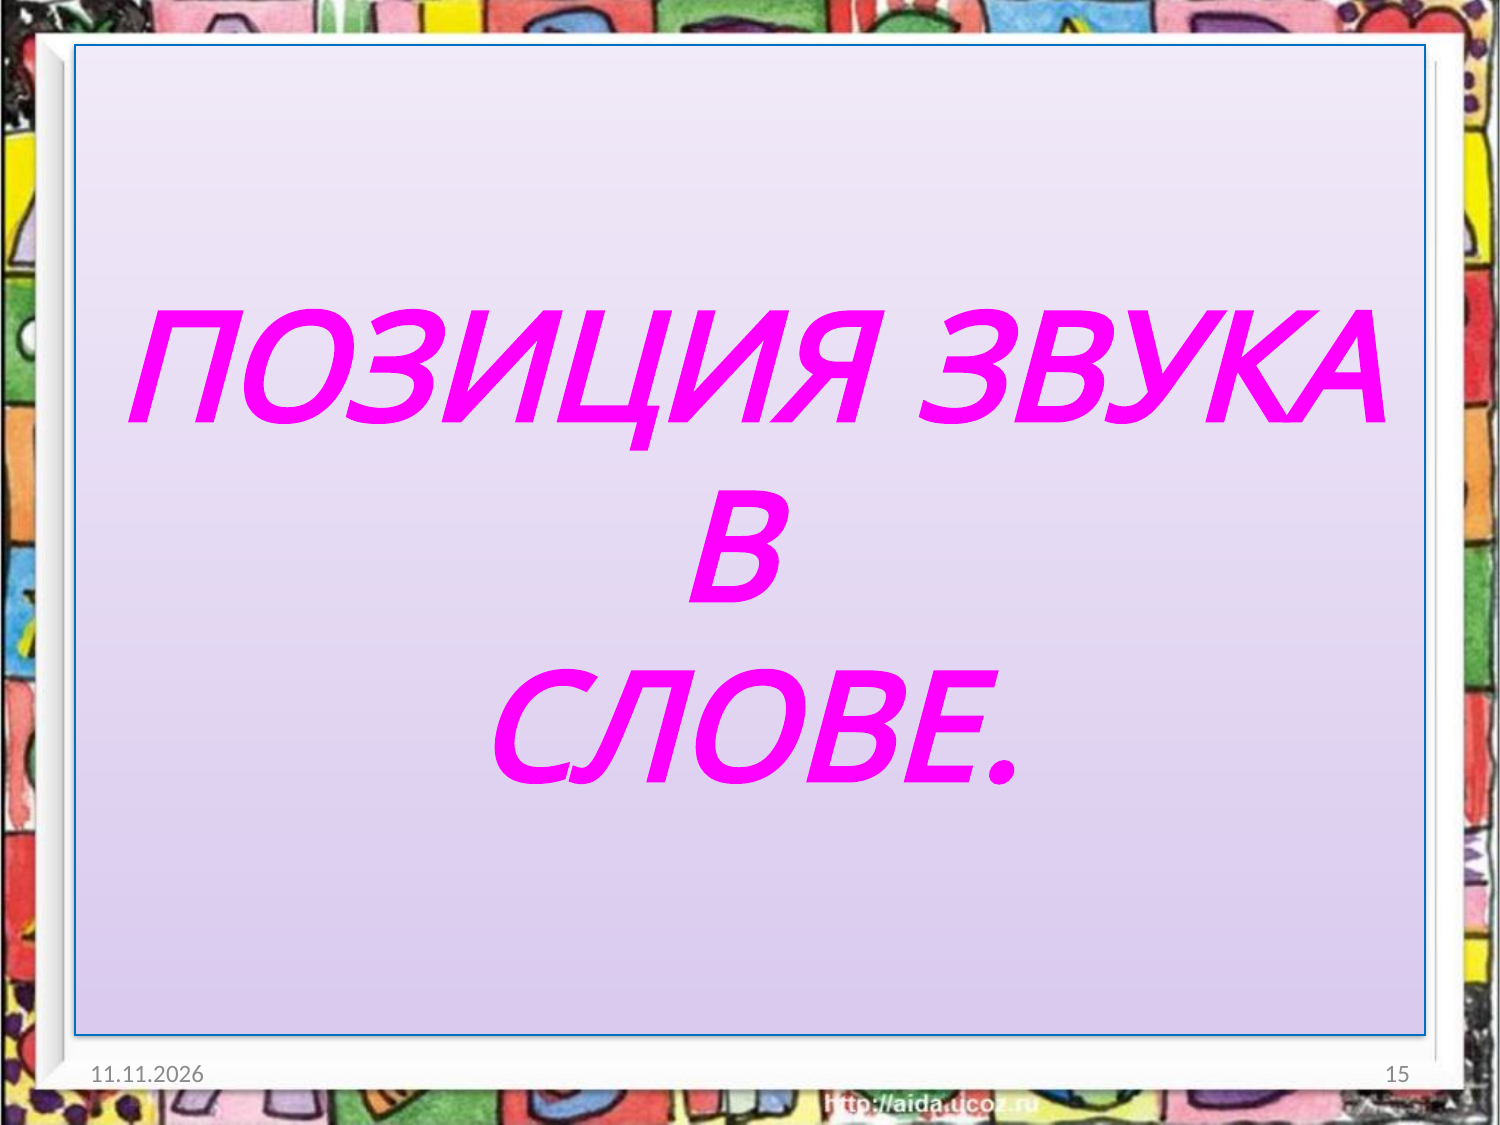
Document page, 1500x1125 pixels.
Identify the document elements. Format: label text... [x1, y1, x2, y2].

picture [0, 0, 1500, 1125]
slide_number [75, 1042, 425, 1103]
slide_number 15 [1074, 1042, 1425, 1103]
title ПОЗИЦИЯ ЗВУКА В СЛОВЕ. [74, 44, 1426, 1036]
